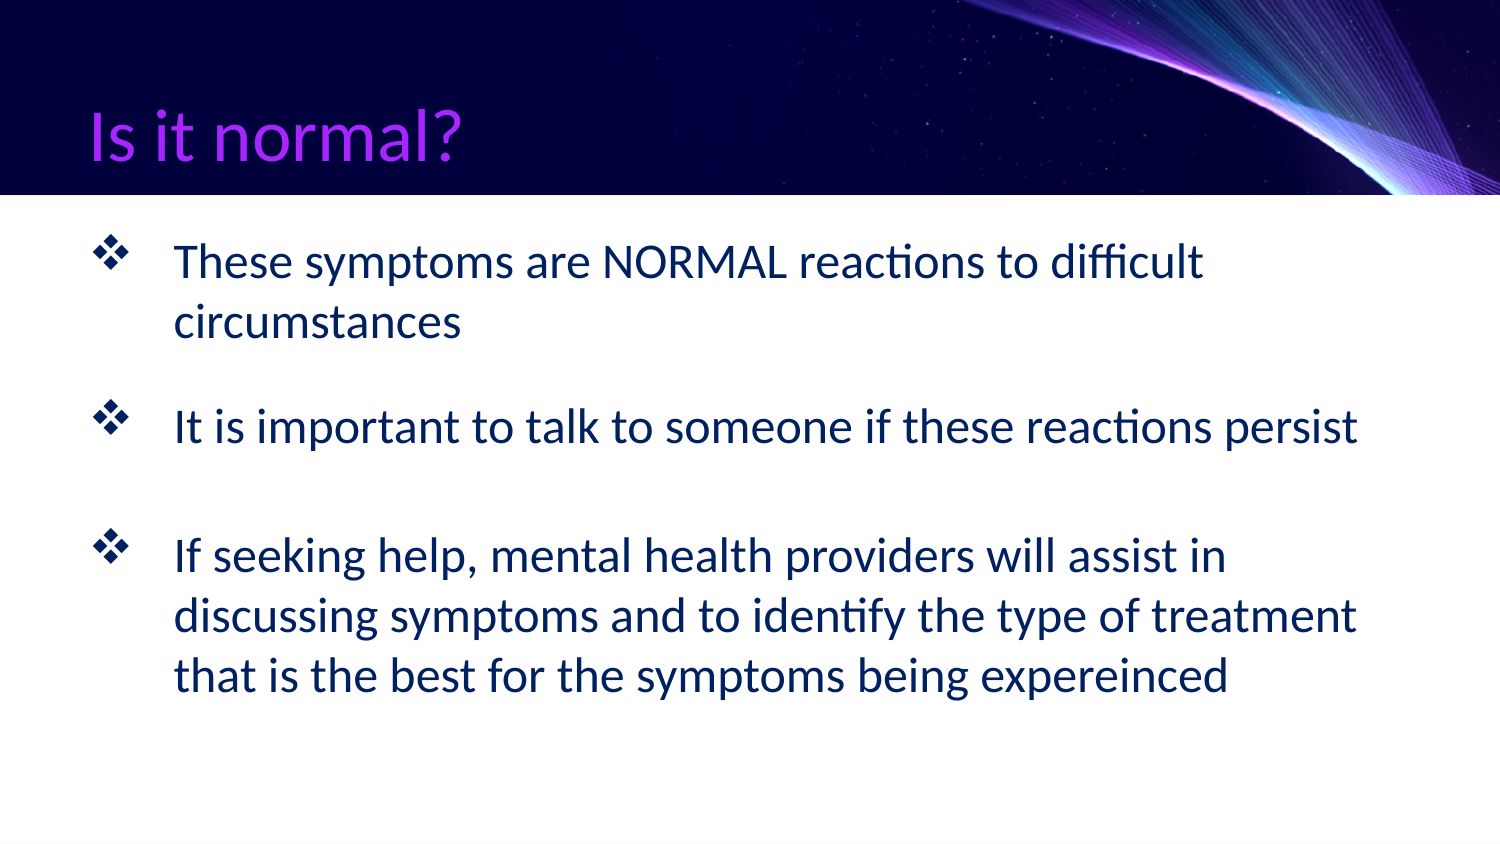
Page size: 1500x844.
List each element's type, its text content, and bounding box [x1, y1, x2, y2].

picture [0, 0, 1500, 844]
title Is it normal? [73, 71, 1427, 193]
list These symptoms are NORMAL reactions to difficult circumstances It is important to talk to someone if these reactions persist If seeking help, mental health providers will assist in discussing symptoms and to identify the type of treatment that is the best for the symptoms being expereinced [73, 221, 1427, 773]
